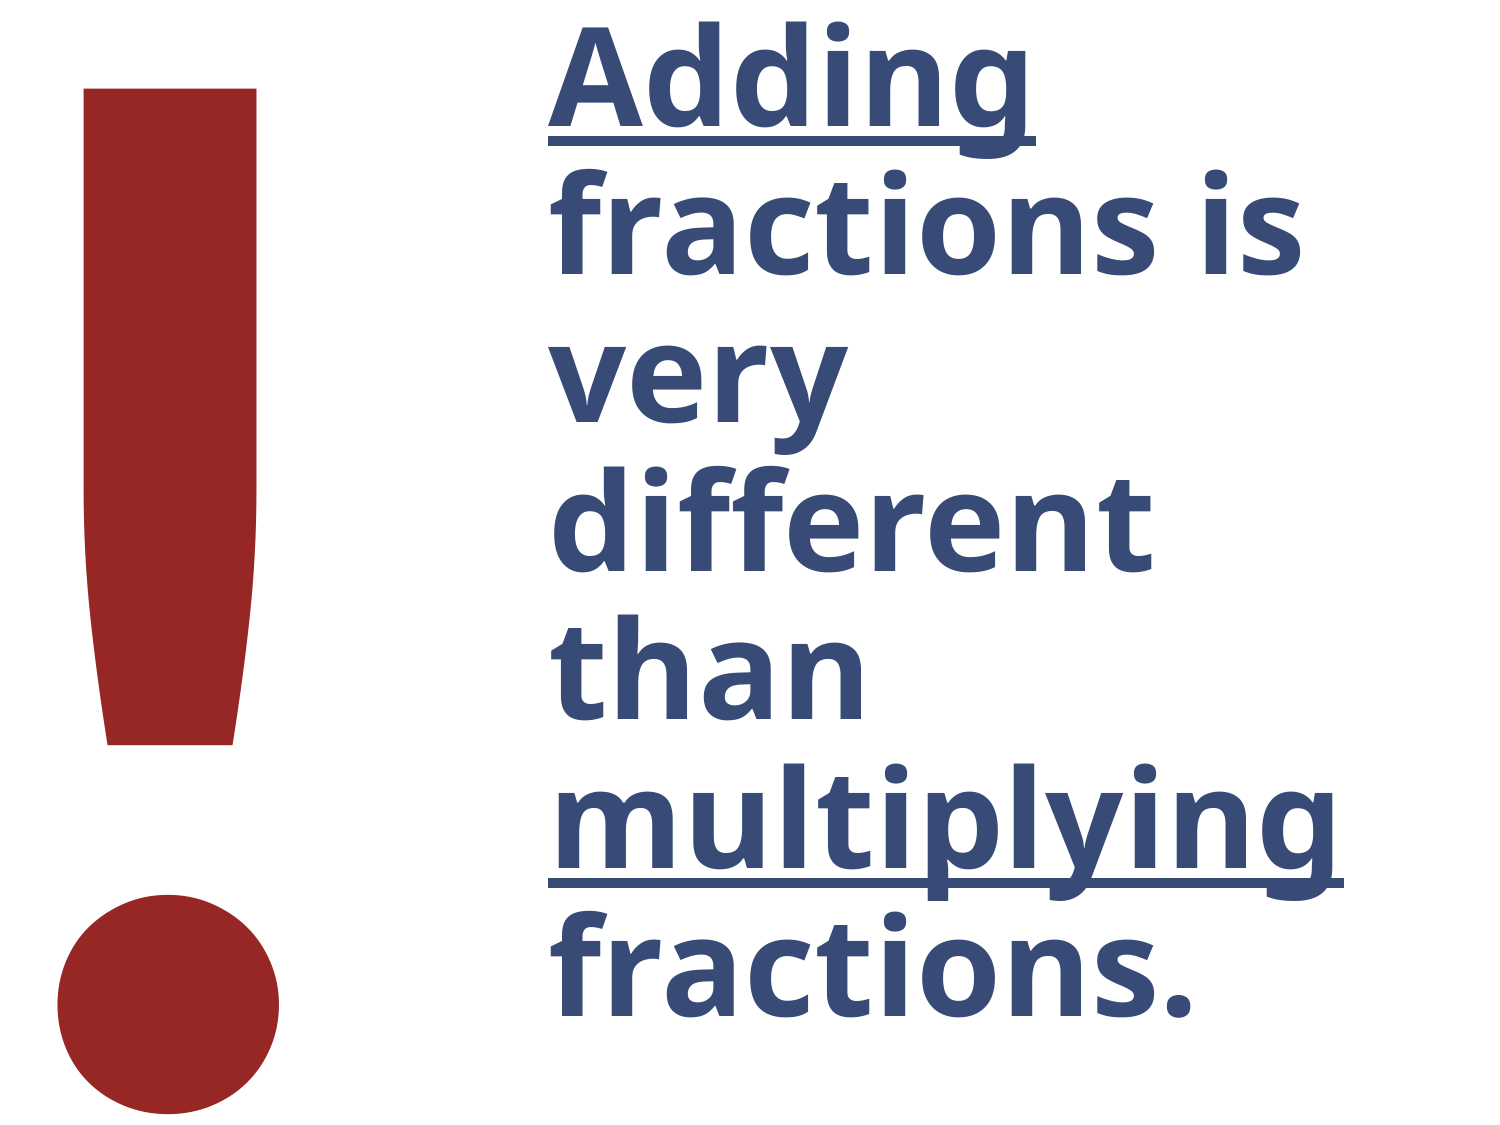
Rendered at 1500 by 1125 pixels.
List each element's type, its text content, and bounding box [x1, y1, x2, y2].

text_box ! [0, 0, 478, 1075]
text_box Adding fractions is very different than multiplying fractions. [533, 0, 1401, 1050]
